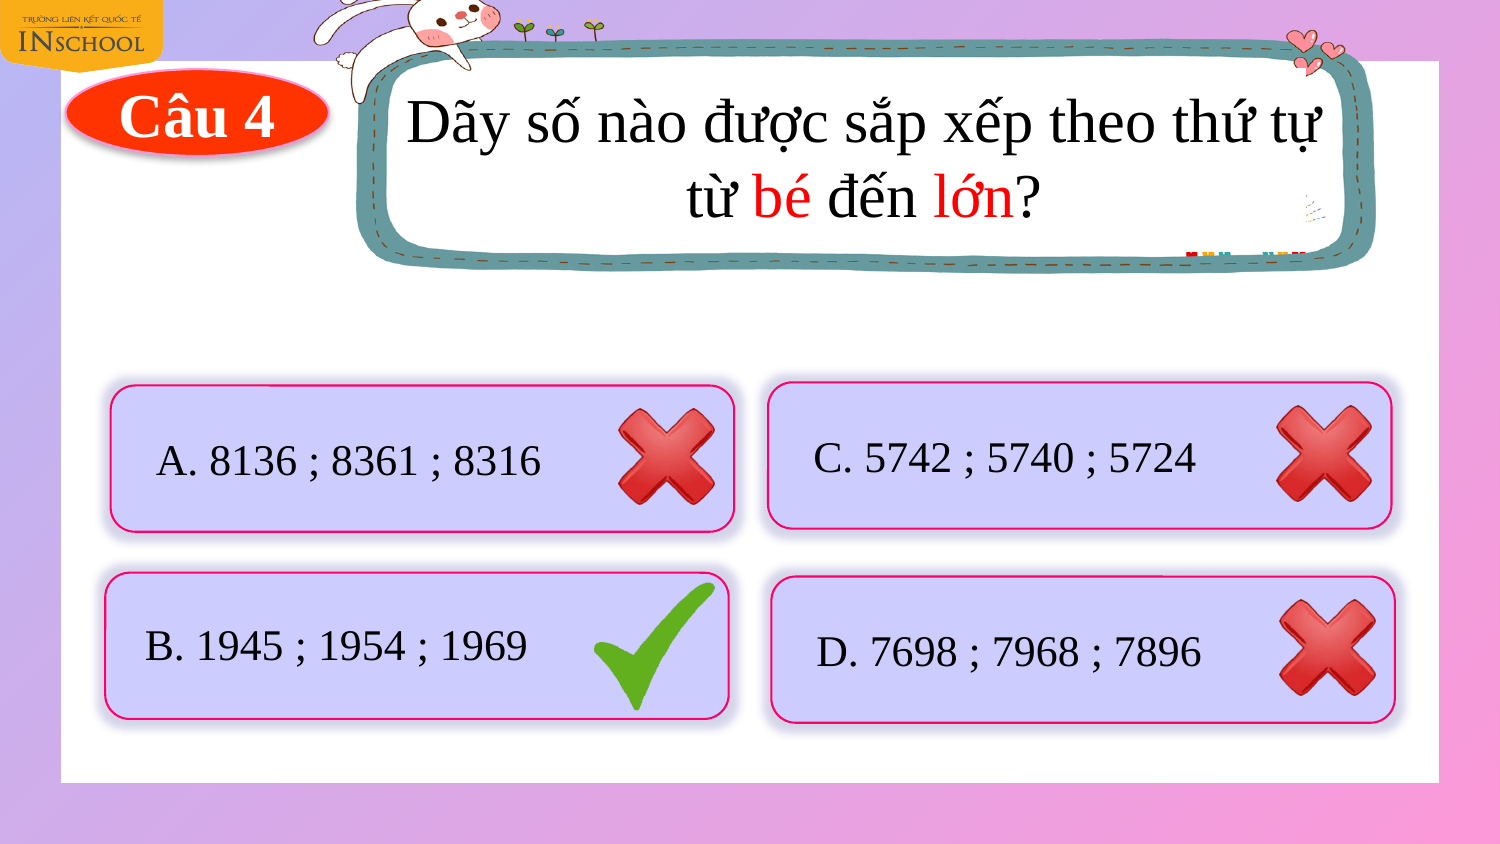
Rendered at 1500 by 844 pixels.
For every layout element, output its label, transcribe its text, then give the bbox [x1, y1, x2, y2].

text_box [770, 575, 1396, 724]
picture [0, 0, 163, 74]
text_box Câu 4 [64, 68, 313, 157]
text_box B. 1945 ; 1954 ; 1969 [133, 611, 587, 675]
picture [1275, 405, 1372, 502]
text_box [766, 381, 1393, 530]
text_box C. 5742 ; 5740 ; 5724 [802, 423, 1275, 488]
text_box [720, 577, 730, 715]
text_box A. 8136 ; 8361 ; 8316 [144, 426, 618, 491]
text_box [104, 571, 719, 720]
picture [587, 576, 720, 719]
picture [1279, 599, 1376, 696]
picture [618, 408, 715, 505]
text_box D. 7698 ; 7968 ; 7896 [805, 617, 1279, 682]
text_box [109, 384, 736, 533]
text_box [313, 0, 1376, 274]
